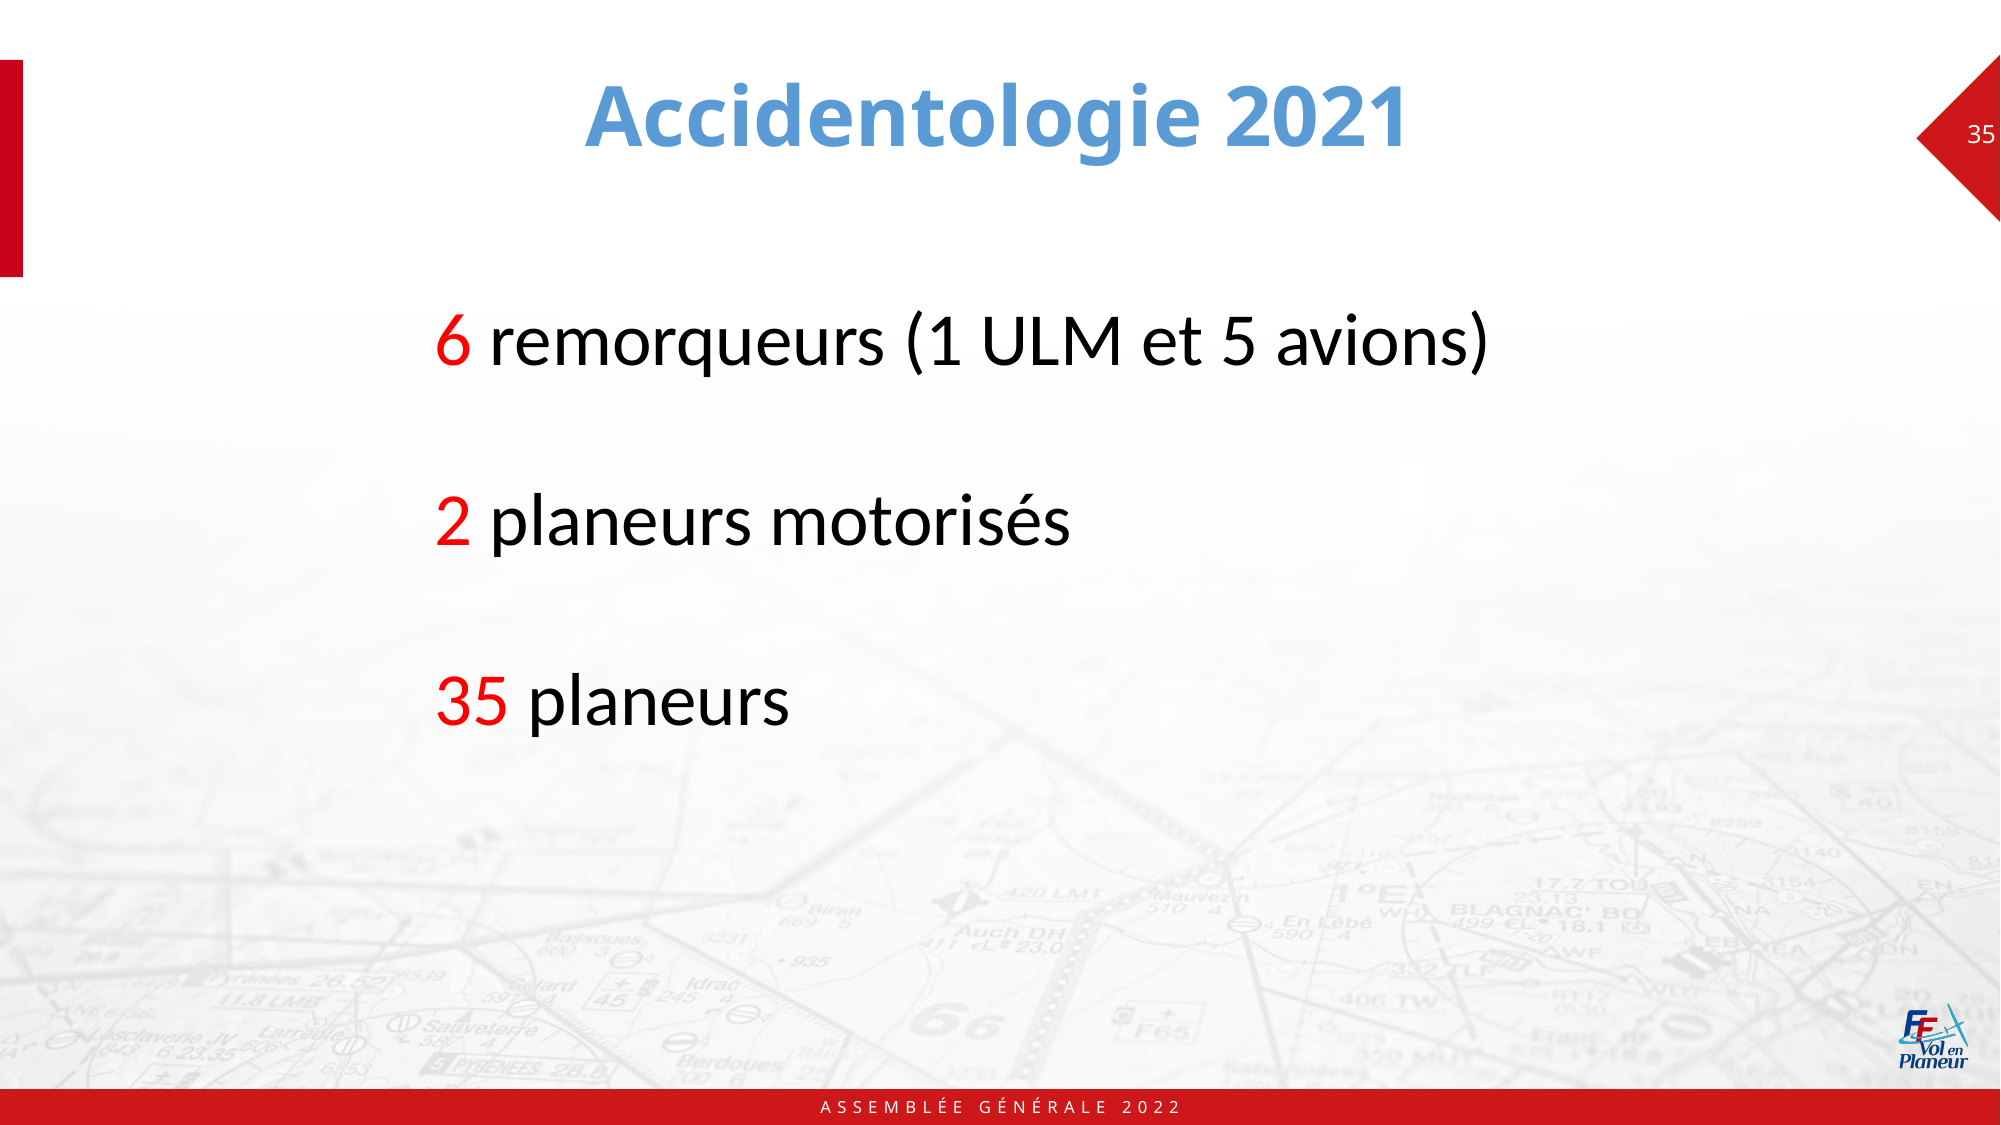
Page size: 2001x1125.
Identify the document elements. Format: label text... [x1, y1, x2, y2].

title Accidentologie 2021 [137, 59, 1863, 179]
text_box 6 remorqueurs (1 ULM et 5 avions) 2 planeurs motorisés 35 planeurs [419, 283, 1581, 749]
picture [0, 0, 2001, 1089]
slide_number 35 [1837, 105, 2000, 166]
